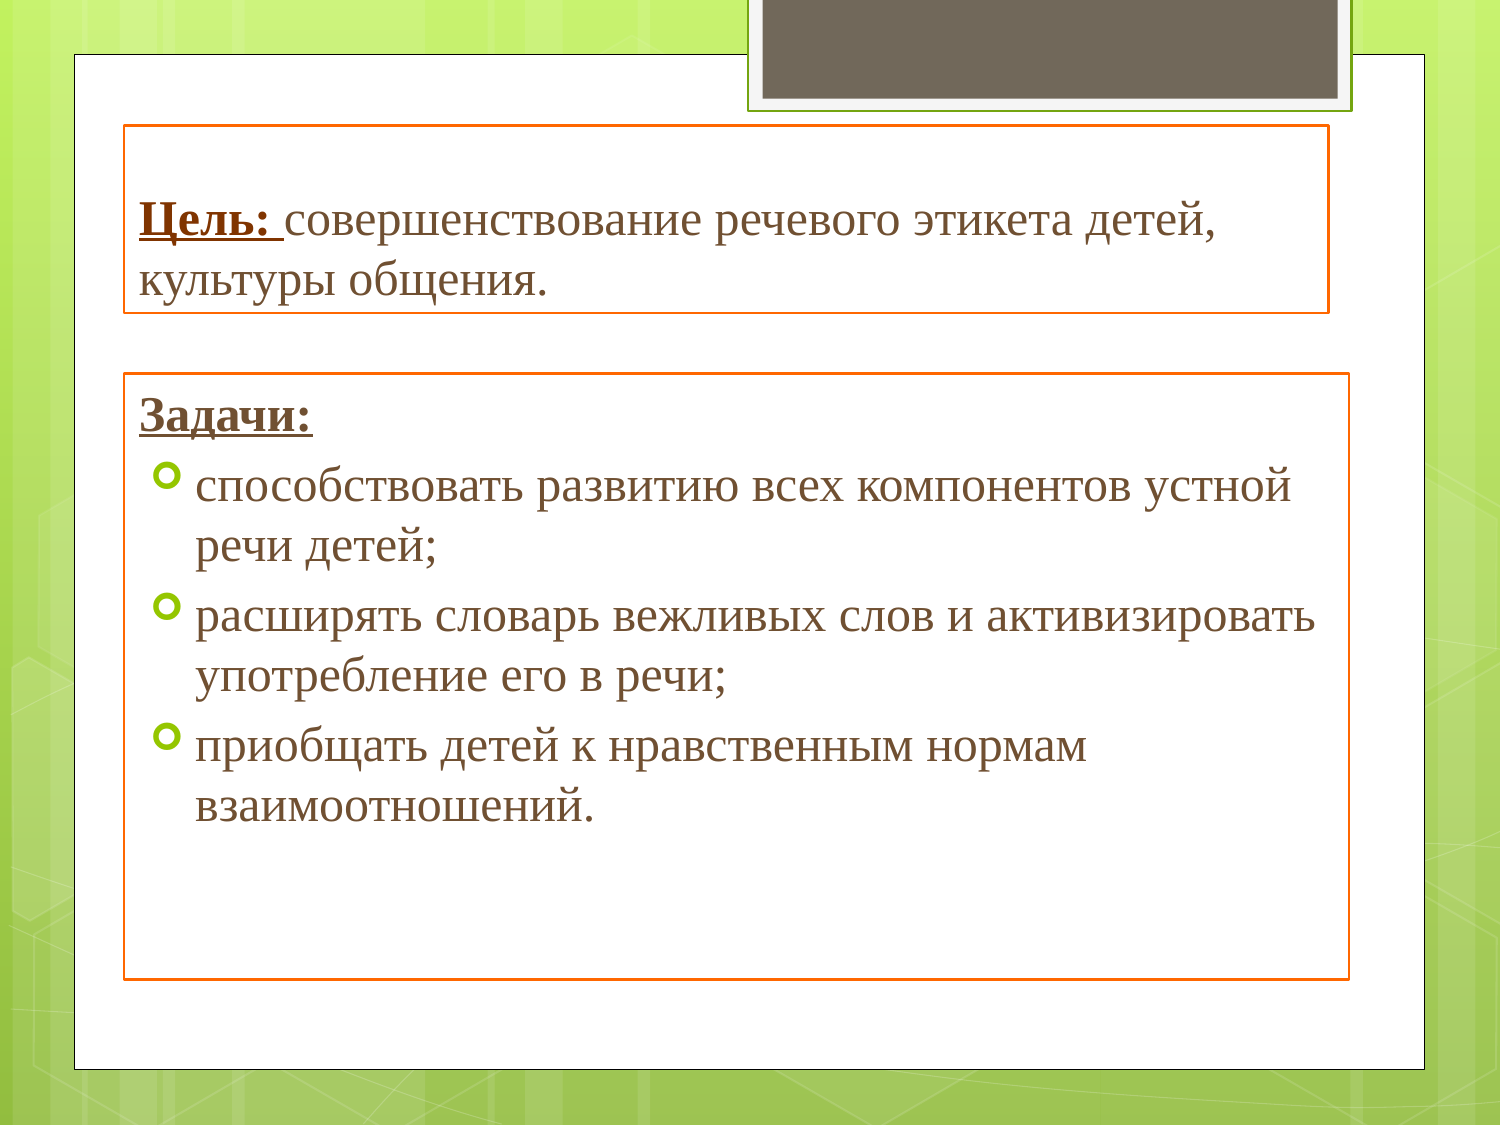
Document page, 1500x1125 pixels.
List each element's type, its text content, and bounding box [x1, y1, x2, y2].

title Цель: совершенствование речевого этикета детей, культуры общения. [123, 124, 1330, 314]
list Задачи: способствовать развитию всех компонентов устной речи детей; расширять словарь вежливых слов и активизировать употребление его в речи; приобщать детей к нравственным нормам взаимоотношений. [123, 372, 1350, 981]
